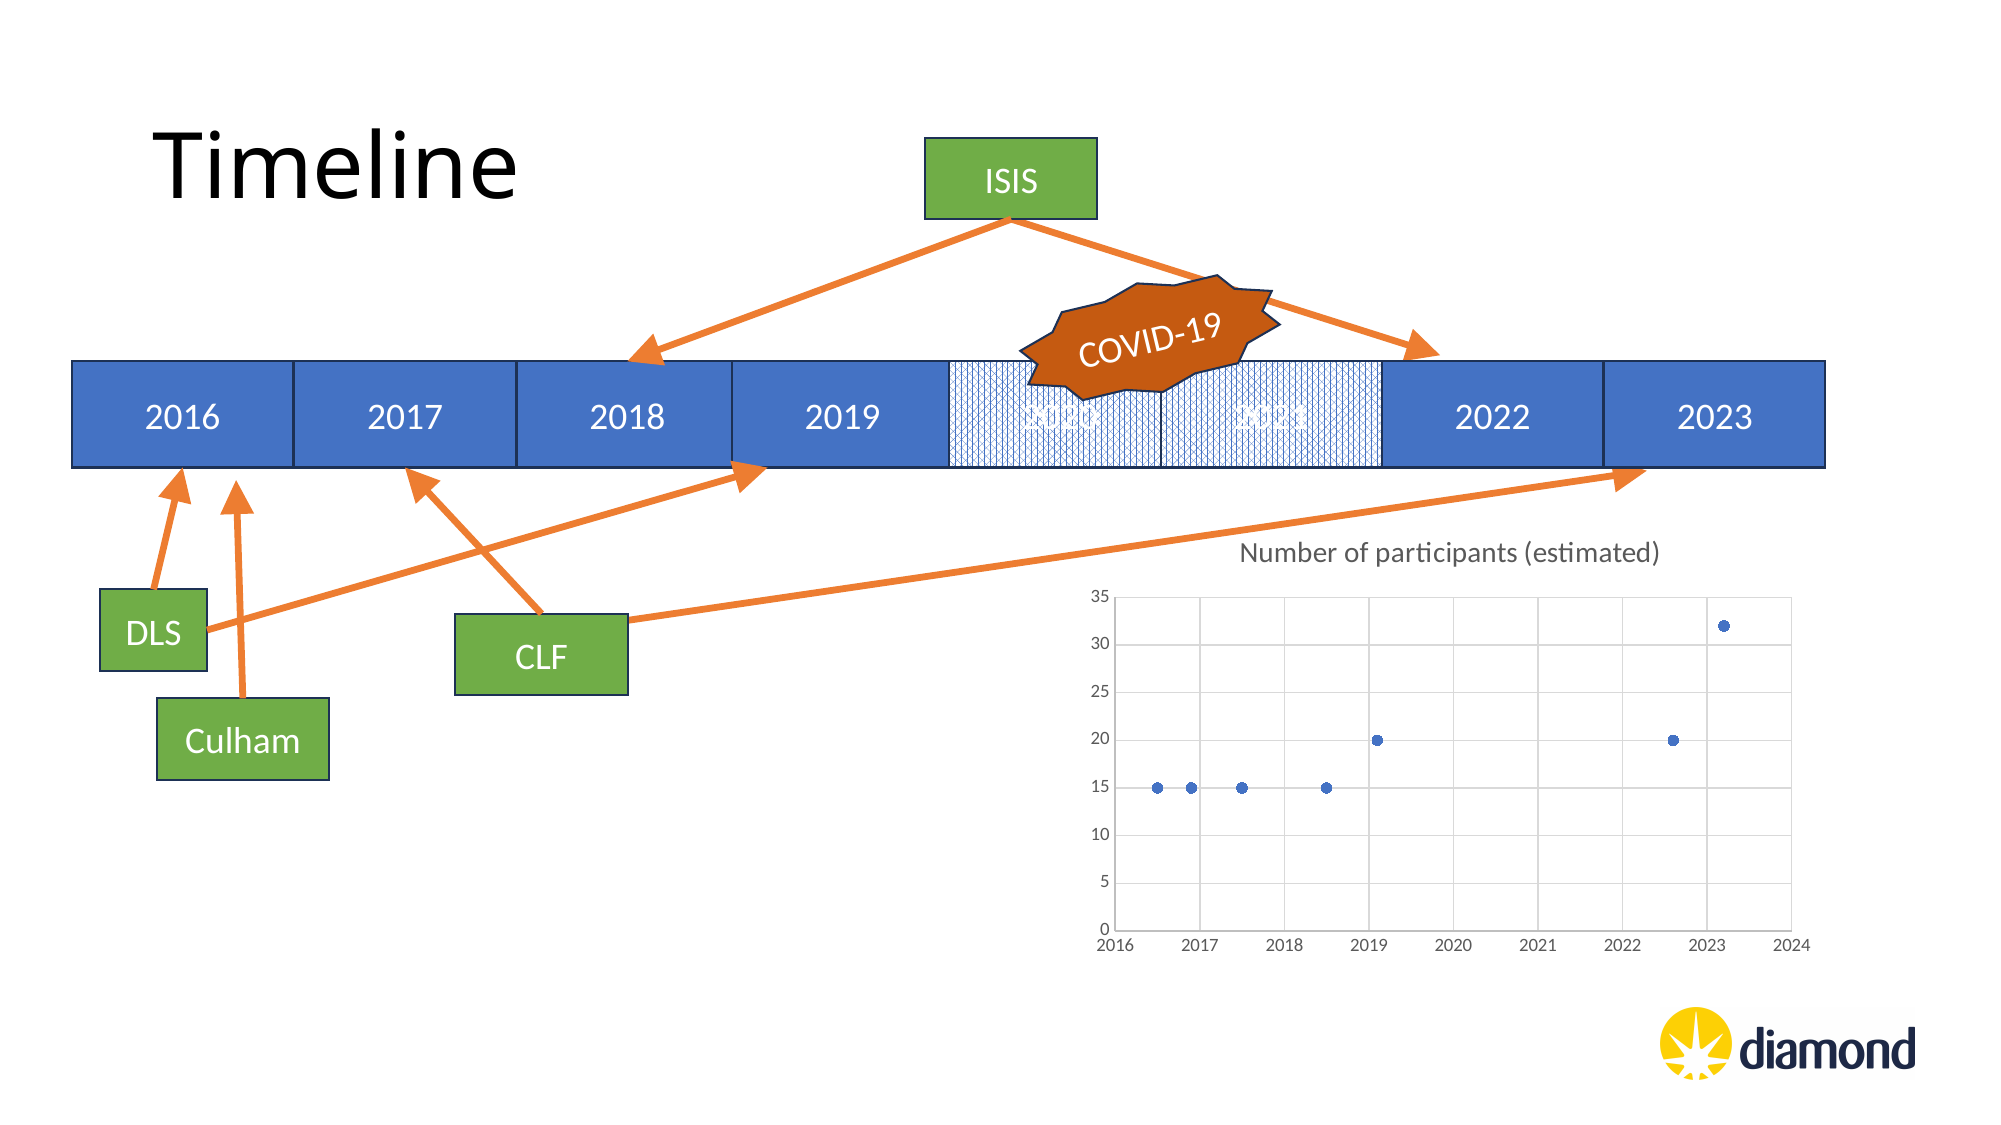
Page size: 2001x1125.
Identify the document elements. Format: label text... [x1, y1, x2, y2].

picture [1660, 1007, 1915, 1080]
text_box 2021 [1160, 360, 1381, 469]
text_box DLS [99, 588, 208, 672]
text_box COVID-19 [1025, 356, 1243, 402]
text_box 2022 [1381, 360, 1603, 469]
text_box 2019 [731, 362, 948, 469]
text_box 2018 [516, 360, 731, 467]
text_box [153, 467, 183, 590]
text_box 2017 [293, 360, 516, 467]
text_box ISIS [924, 137, 1098, 219]
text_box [768, 470, 1647, 631]
text_box Culham [156, 697, 330, 781]
text_box 2020 [948, 360, 1160, 469]
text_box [207, 467, 768, 631]
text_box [236, 480, 243, 699]
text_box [627, 219, 1012, 362]
chart [1075, 514, 1826, 965]
text_box 2023 [1603, 360, 1826, 469]
text_box CLF [454, 631, 629, 696]
title Timeline [137, 59, 1863, 278]
text_box 2016 [71, 360, 293, 469]
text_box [1012, 219, 1441, 356]
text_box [404, 467, 542, 614]
